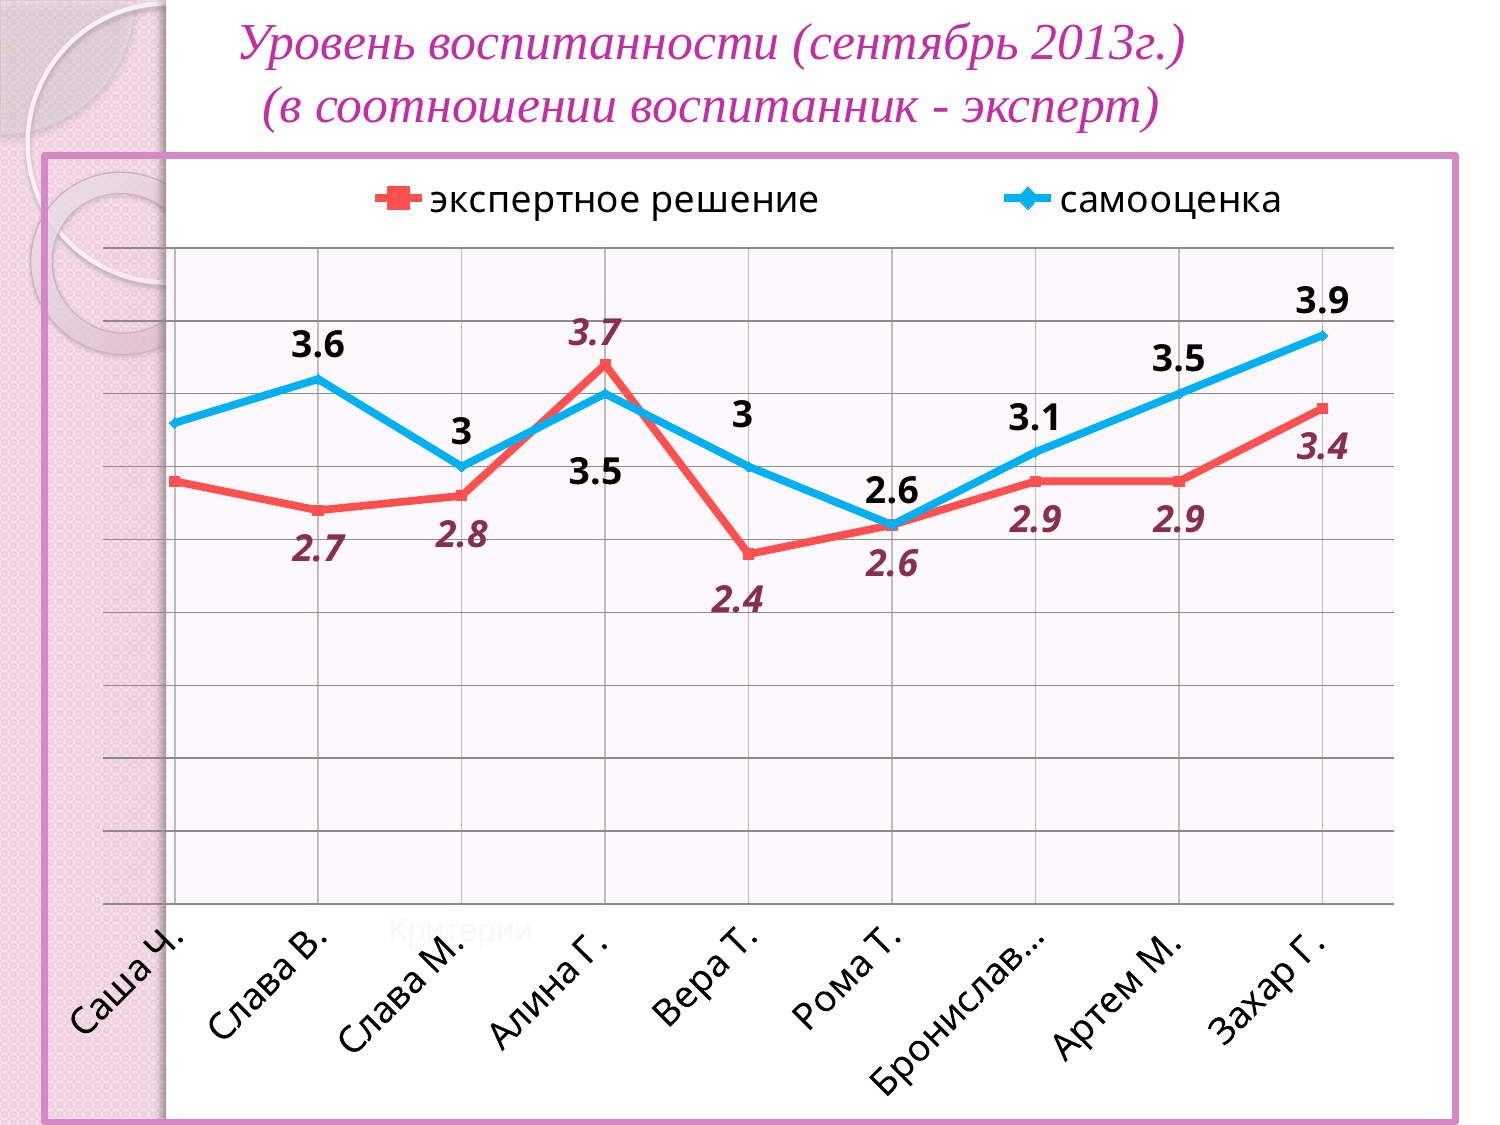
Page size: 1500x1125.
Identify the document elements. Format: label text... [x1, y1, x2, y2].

chart [41, 152, 1459, 1125]
title Уровень воспитанности (сентябрь 2013г.) (в соотношении воспитанник - эксперт) [0, 0, 1424, 141]
